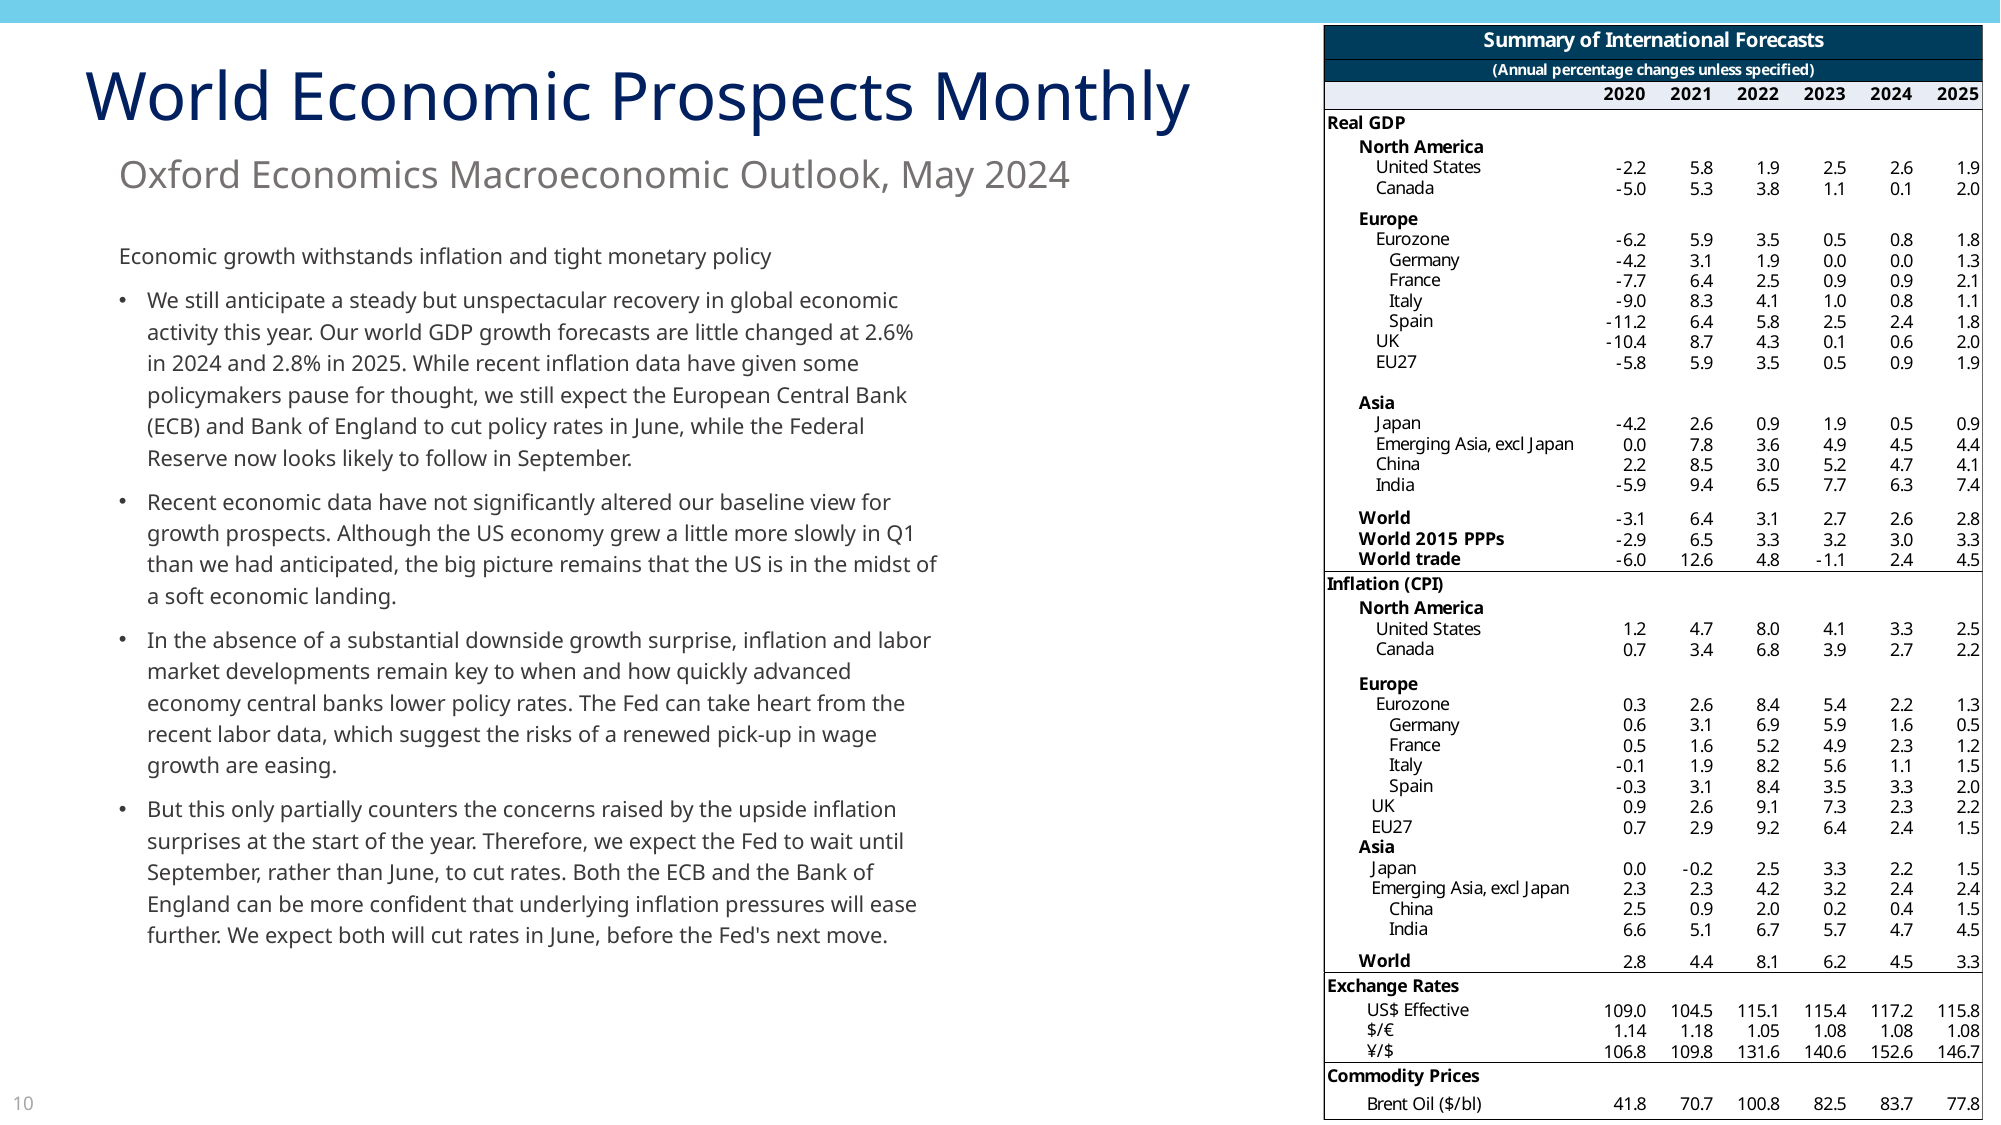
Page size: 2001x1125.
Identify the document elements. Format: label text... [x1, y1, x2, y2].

text_box Economic growth withstands inflation and tight monetary policy We still anticipate a steady but unspectacular recovery in global economic activity this year. Our world GDP growth forecasts are little changed at 2.6% in 2024 and 2.8% in 2025. While recent inflation data have given some policymakers pause for thought, we still expect the European Central Bank (ECB) and Bank of England to cut policy rates in June, while the Federal Reserve now looks likely to follow in September. Recent economic data have not significantly altered our baseline view for growth prospects. Although the US economy grew a little more slowly in Q1 than we had anticipated, the big picture remains that the US is in the midst of a soft economic landing. In the absence of a substantial downside growth surprise, inflation and labor market developments remain key to when and how quickly advanced economy central banks lower policy rates. The Fed can take heart from the recent labor data, which suggest the risks of a renewed pick-up in wage growth are easing. But this only partially counters the concerns raised by the upside inflation surprises at the start of the year. Therefore, we expect the Fed to wait until September, rather than June, to cut rates. Both the ECB and the Bank of England can be more confident that underlying inflation pressures will ease further. We expect both will cut rates in June, before the Fed's next move. [118, 237, 939, 948]
text_box Oxford Economics Macroeconomic Outlook, May 2024 [118, 142, 1323, 196]
text_box World Economic Prospects Monthly [70, 46, 1207, 141]
picture [1323, 24, 1988, 1125]
